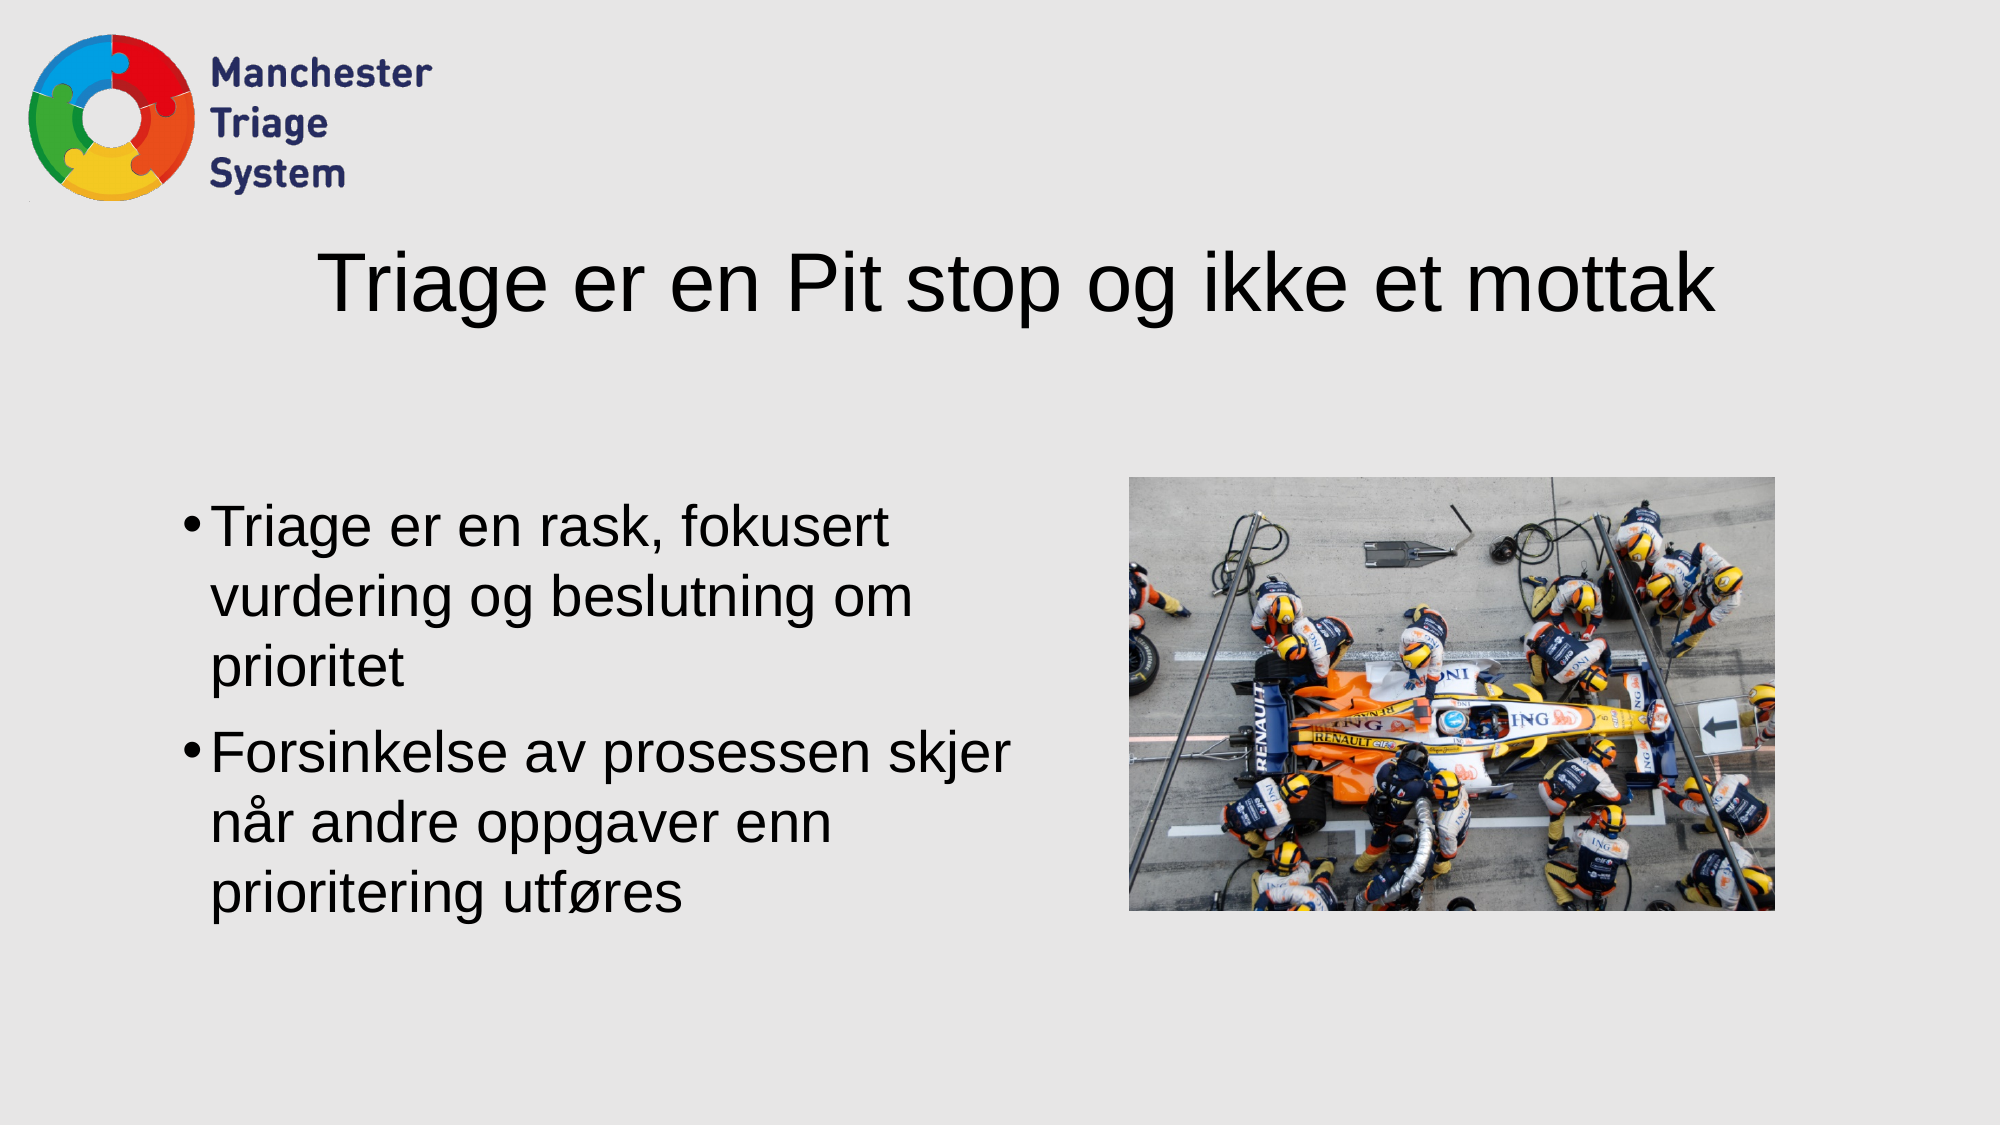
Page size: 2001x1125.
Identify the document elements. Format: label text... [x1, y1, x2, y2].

list Triage er en rask, fokusert vurdering og beslutning om prioritet Forsinkelse av prosessen skjer når andre oppgaver enn prioritering utføres [167, 405, 1084, 1037]
title Triage er en Pit stop og ikke et mottak [259, 105, 1774, 392]
picture [0, 0, 451, 235]
picture [1128, 477, 1775, 911]
